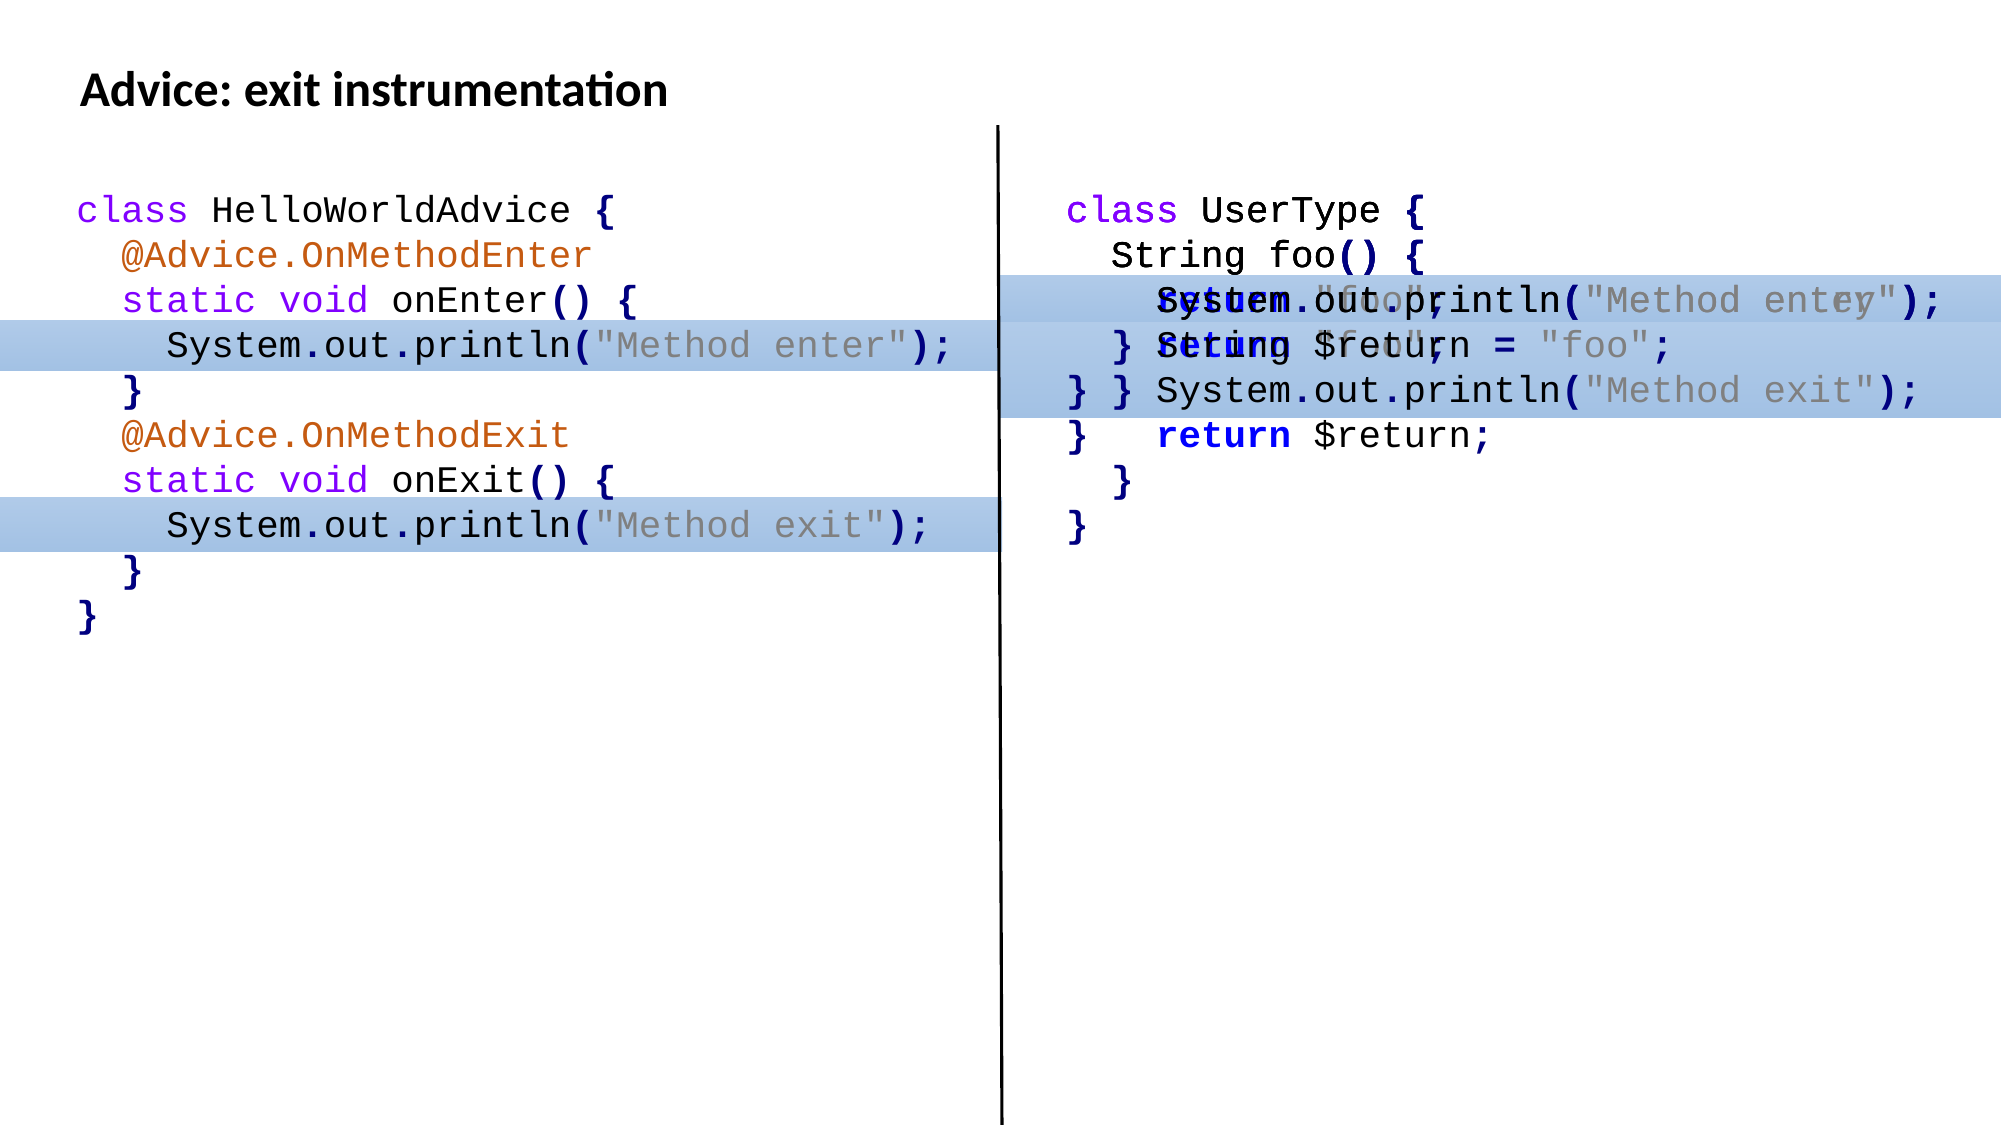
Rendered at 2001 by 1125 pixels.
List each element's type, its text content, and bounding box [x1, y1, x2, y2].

text_box class HelloWorldAdvice { @Advice.OnMethodEnter static void onEnter() { System.out.println("Method enter"); } @Advice.OnMethodExit static void onExit() { System.out.println("Method exit"); } } [61, 177, 997, 643]
text_box class HelloWorldAdvice { @Advice.OnMethodEnter static void onEnter() { System.out.println("Method enter"); } @Advice.OnMethodExit static void onExit() { System.out.println("Method exit"); } } [1003, 177, 1870, 643]
text_box class UserType { String foo() { System.out.println("Method enter"); String $return = "foo"; System.out.println("Method exit"); return $return; } } [1051, 177, 2000, 553]
text_box [0, 497, 61, 553]
text_box [0, 320, 61, 371]
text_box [997, 125, 1003, 1125]
text_box Advice: exit instrumentation [65, 49, 684, 125]
